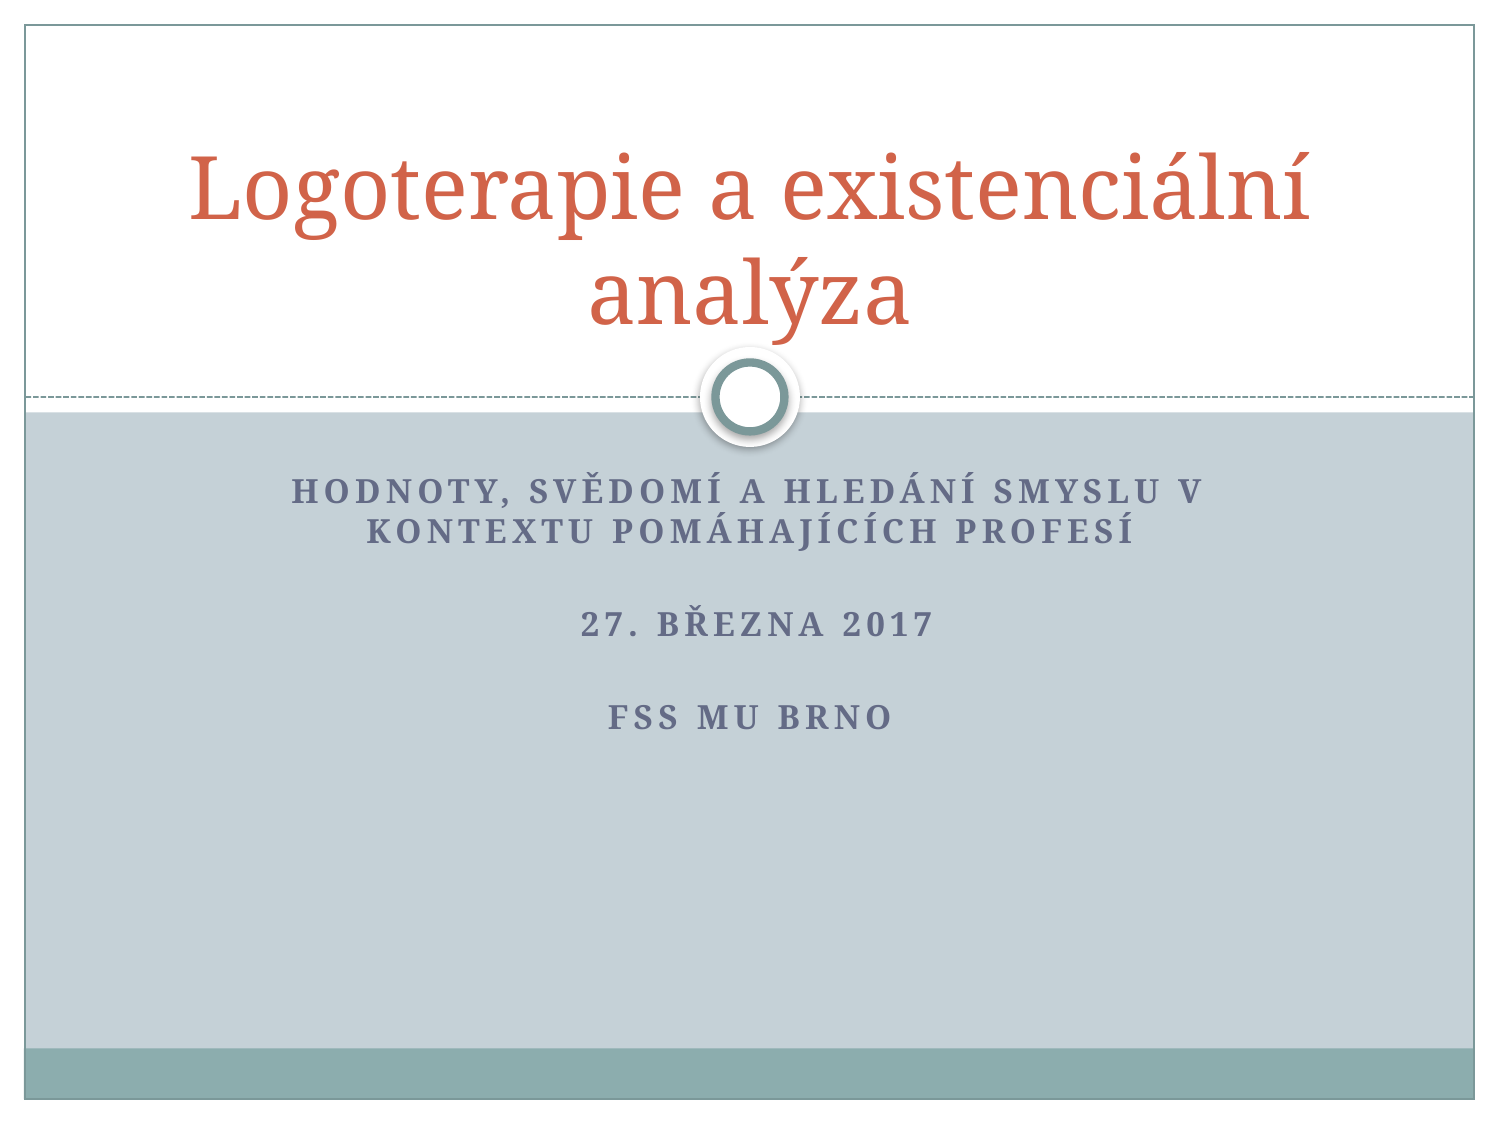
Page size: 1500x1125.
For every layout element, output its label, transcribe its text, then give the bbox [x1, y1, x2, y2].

subtitle Hodnoty, svědomí a hledání smyslu v kontextu pomáhajících profesí 27. března 2017 FSS MU Brno [225, 462, 1275, 750]
title Logoterapie a existenciální analýza [112, 62, 1388, 350]
